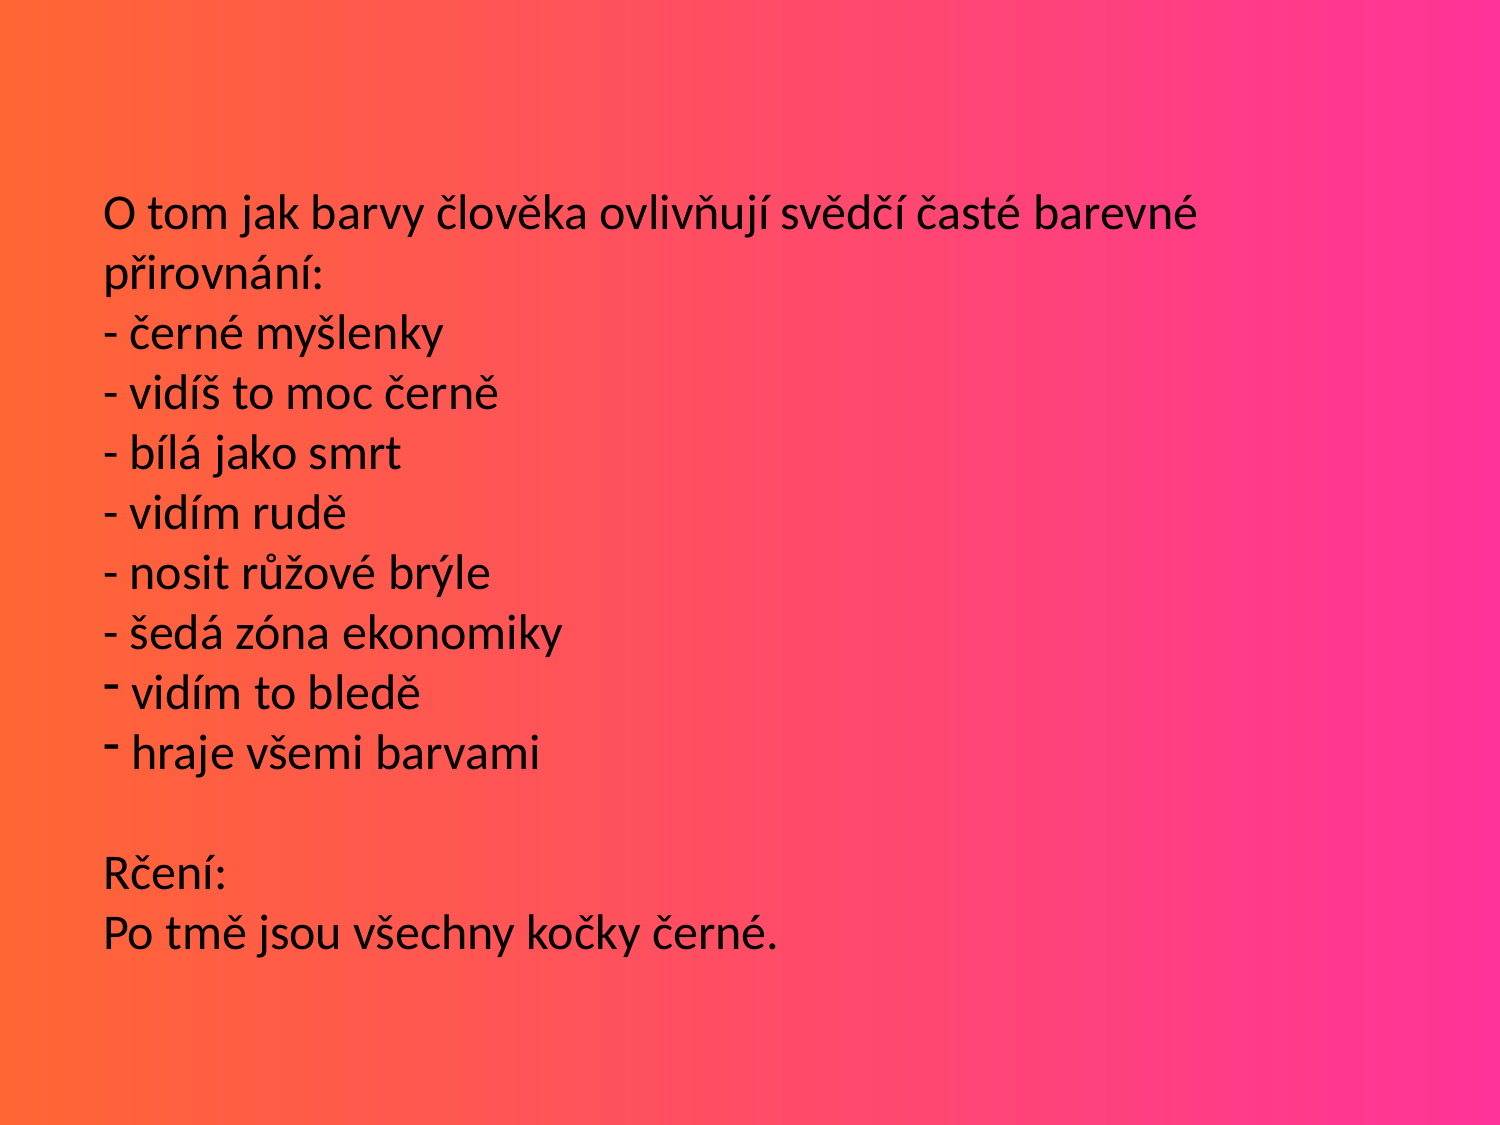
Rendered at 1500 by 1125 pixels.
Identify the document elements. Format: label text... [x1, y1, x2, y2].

text_box O tom jak barvy člověka ovlivňují svědčí časté barevné přirovnání: - černé myšlenky - vidíš to moc černě - bílá jako smrt - vidím rudě - nosit růžové brýle - šedá zóna ekonomiky vidím to bledě hraje všemi barvami Rčení: Po tmě jsou všechny kočky černé. [88, 171, 1376, 967]
